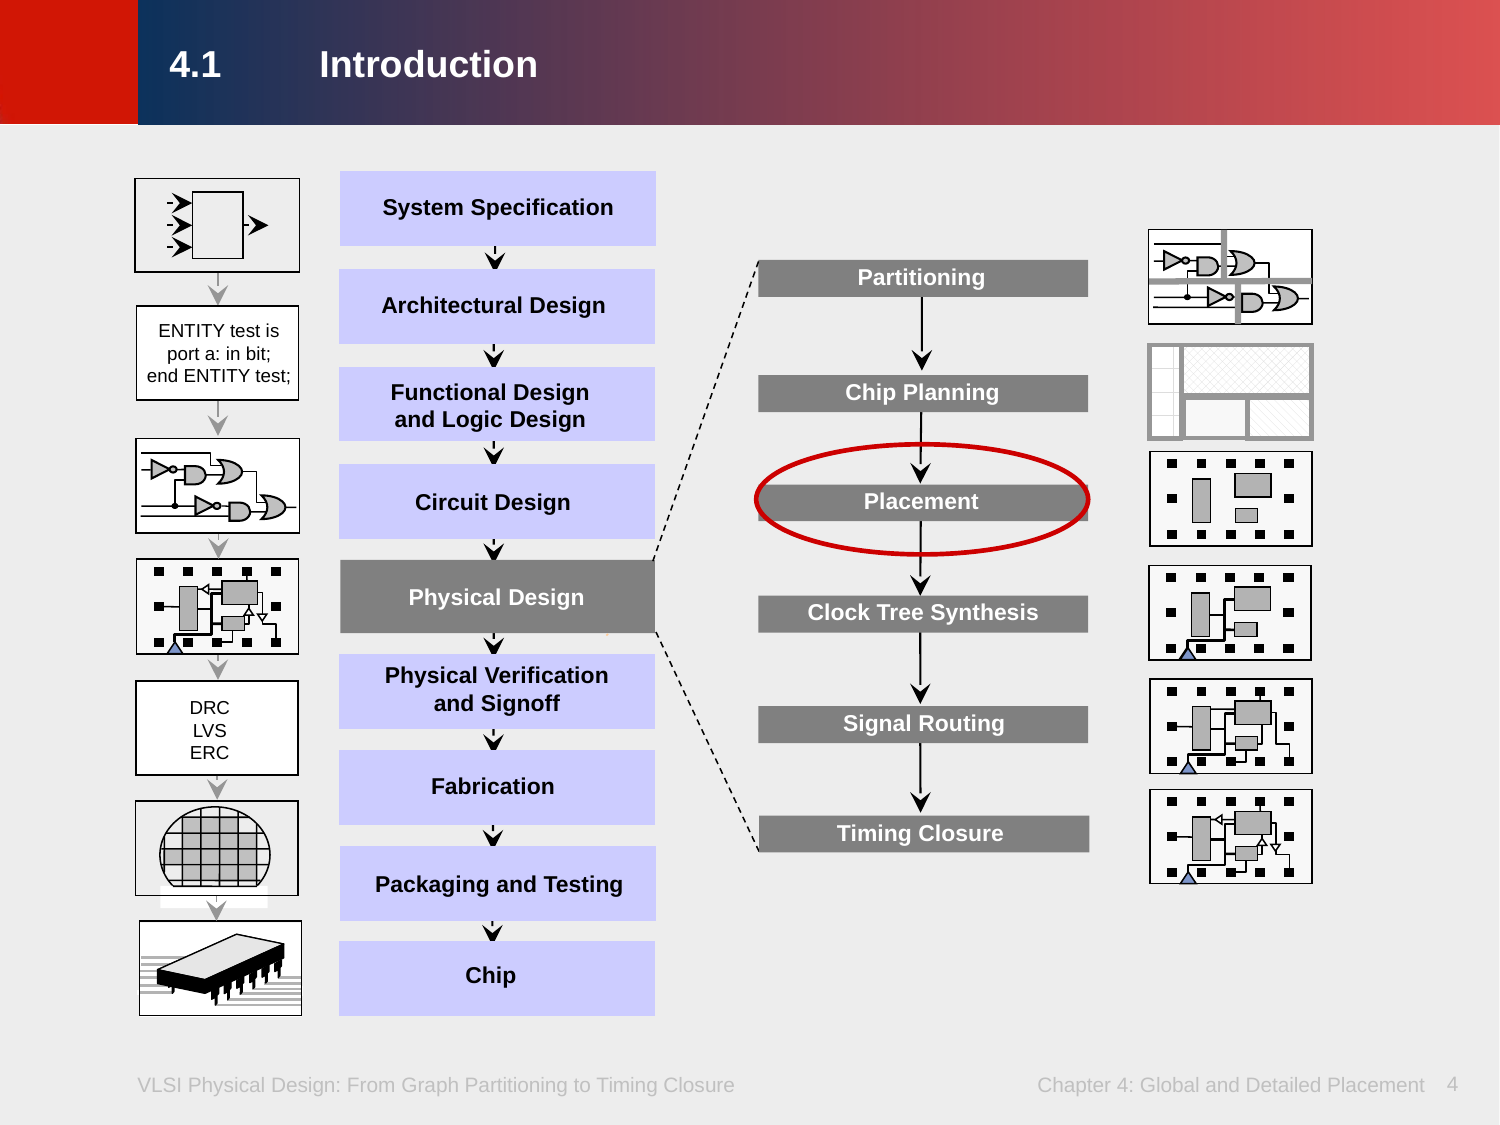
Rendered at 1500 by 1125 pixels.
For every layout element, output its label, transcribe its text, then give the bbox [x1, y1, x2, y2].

text_box Functional Design and Logic Design [348, 377, 632, 433]
text_box [756, 444, 1089, 555]
text_box [484, 252, 506, 269]
text_box [483, 543, 505, 559]
text_box [340, 172, 656, 246]
text_box [1149, 345, 1182, 439]
text_box [339, 751, 655, 825]
text_box Physical Design [360, 582, 633, 610]
text_box [909, 683, 931, 705]
text_box [483, 637, 505, 654]
text_box [207, 285, 229, 305]
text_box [1179, 599, 1235, 660]
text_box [1148, 229, 1313, 325]
text_box [1182, 345, 1312, 396]
text_box System Specification [348, 192, 649, 220]
text_box Chip Planning [812, 377, 1033, 405]
text_box ENTITY test is port a: in bit; end ENTITY test; [146, 319, 292, 387]
text_box [910, 791, 931, 813]
text_box [136, 305, 299, 401]
text_box [339, 269, 655, 343]
text_box [339, 716, 655, 729]
text_box Fabrication [405, 771, 581, 800]
text_box [482, 829, 504, 846]
text_box [910, 575, 931, 595]
text_box [207, 415, 229, 436]
text_box [483, 447, 505, 464]
text_box Chip [454, 960, 528, 988]
text_box [339, 367, 655, 441]
text_box [340, 846, 655, 920]
text_box [758, 706, 1089, 744]
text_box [137, 920, 304, 1018]
title 4.1 Introduction [138, 0, 1500, 125]
text_box [340, 559, 655, 634]
text_box [1183, 397, 1247, 438]
text_box [1247, 397, 1312, 439]
text_box [758, 626, 1089, 633]
text_box DRC LVS ERC [189, 696, 231, 764]
text_box Physical Verification and Signoff [338, 660, 656, 716]
text_box Clock Tree Synthesis [756, 597, 1091, 626]
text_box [1148, 565, 1312, 661]
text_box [134, 178, 300, 273]
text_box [136, 558, 299, 655]
text_box [208, 662, 227, 680]
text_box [1149, 678, 1313, 774]
text_box [758, 259, 1089, 297]
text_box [1149, 451, 1313, 547]
text_box [136, 680, 299, 776]
text_box Partitioning [833, 262, 1011, 291]
text_box [758, 510, 769, 522]
text_box Architectural Design [343, 290, 644, 319]
text_box [911, 349, 933, 371]
text_box Signal Routing [809, 708, 1040, 736]
text_box [339, 941, 654, 1016]
text_box [758, 375, 1089, 413]
text_box Packaging and Testing [367, 869, 632, 898]
text_box [339, 464, 655, 539]
text_box Timing Closure [801, 818, 1040, 847]
text_box [1083, 484, 1089, 497]
text_box [482, 924, 503, 941]
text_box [1149, 789, 1313, 884]
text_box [135, 438, 300, 534]
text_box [135, 800, 299, 909]
text_box Circuit Design [383, 487, 604, 516]
text_box [1075, 502, 1089, 522]
text_box [483, 734, 504, 751]
text_box [339, 654, 655, 660]
text_box [483, 349, 505, 367]
picture [0, 0, 138, 124]
slide_number 4 [1297, 1061, 1475, 1109]
text_box [206, 779, 228, 799]
text_box [759, 815, 1090, 853]
text_box [209, 541, 228, 557]
